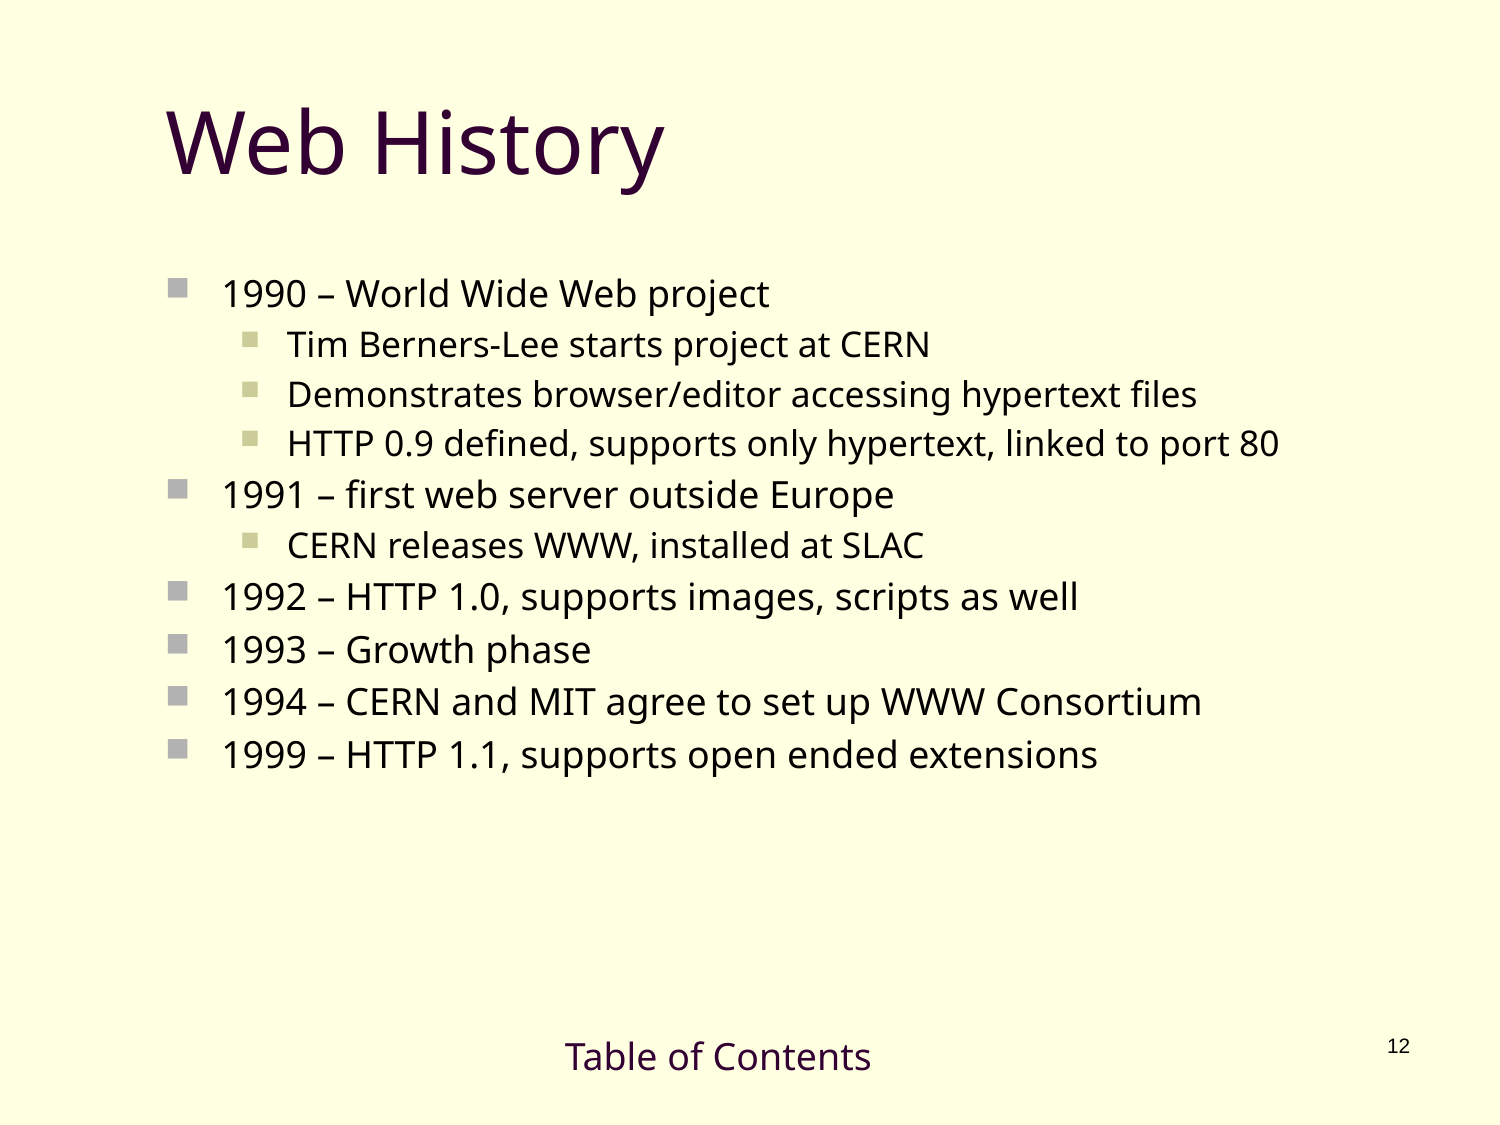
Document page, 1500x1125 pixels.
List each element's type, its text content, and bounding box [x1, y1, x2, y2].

footer Table of Contents [549, 1024, 1038, 1101]
slide_number 12 [1112, 1024, 1426, 1101]
title Web History [150, 45, 1425, 234]
list 1990 – World Wide Web project Tim Berners-Lee starts project at CERN Demonstrates browser/editor accessing hypertext files HTTP 0.9 defined, supports only hypertext, linked to port 80 1991 – first web server outside Europe CERN releases WWW, installed at SLAC 1992 – HTTP 1.0, supports images, scripts as well 1993 – Growth phase 1994 – CERN and MIT agree to set up WWW Consortium 1999 – HTTP 1.1, supports open ended extensions [150, 262, 1425, 1006]
